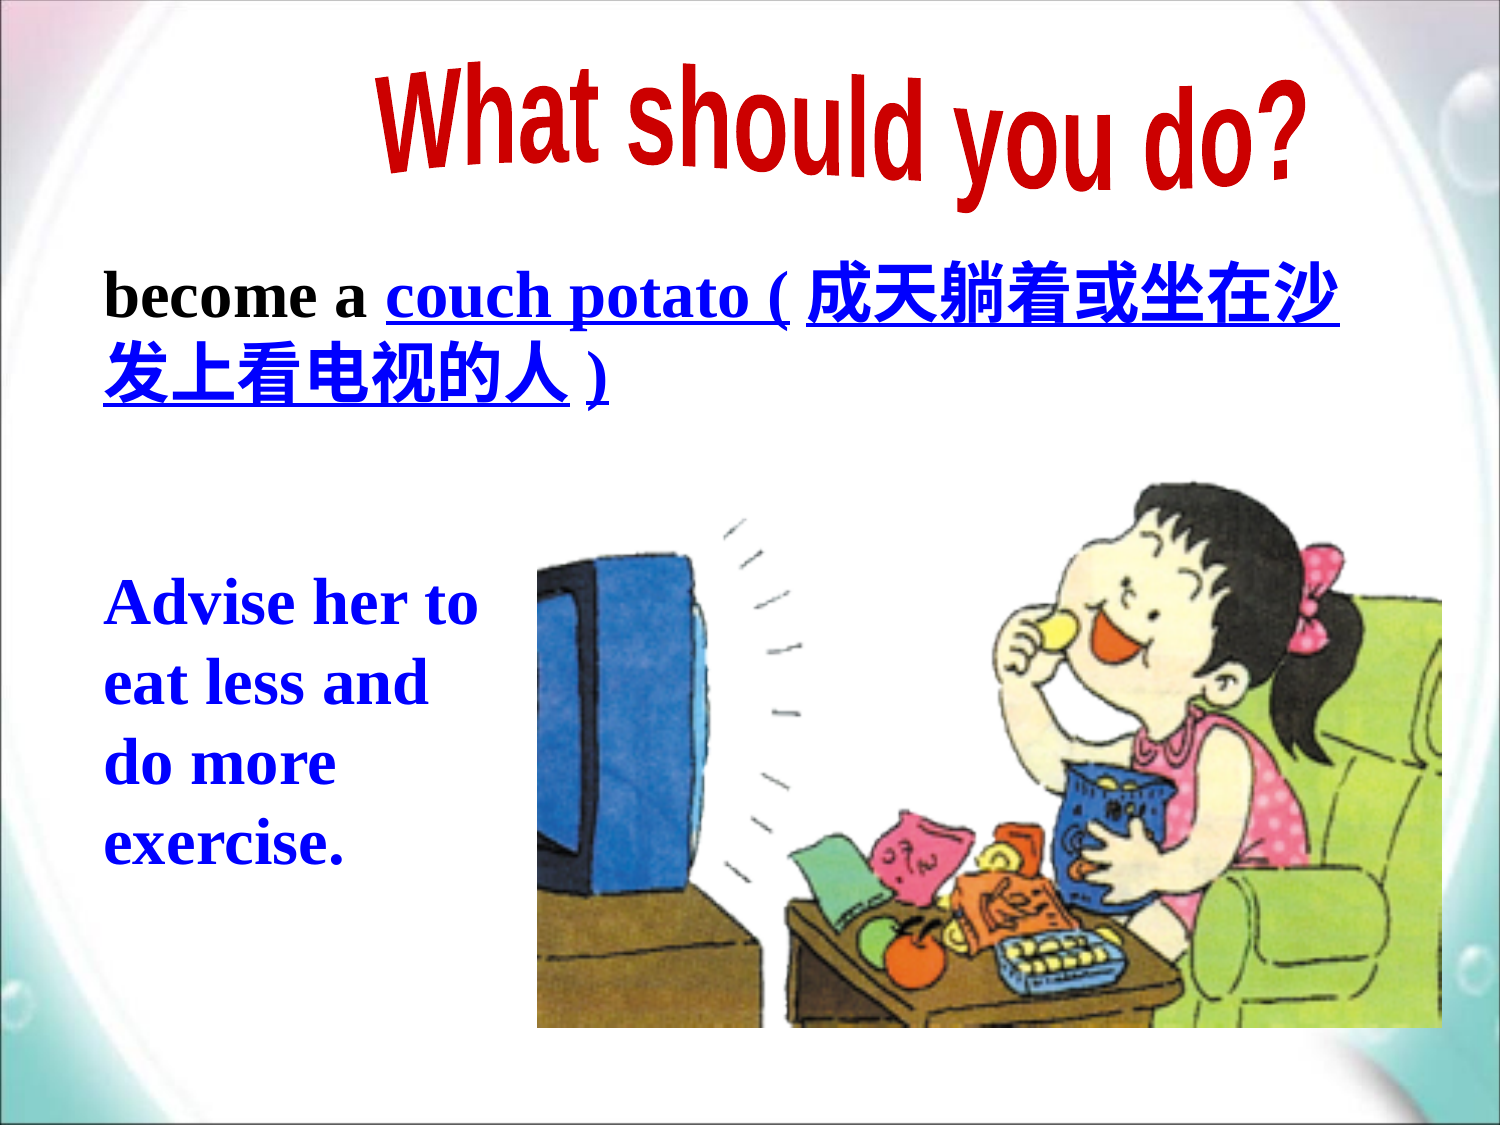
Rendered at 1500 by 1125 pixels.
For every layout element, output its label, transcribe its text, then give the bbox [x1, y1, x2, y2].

text_box Advise her to eat less and do more exercise. [88, 550, 514, 886]
picture [0, 0, 1500, 1125]
text_box become a couch potato (成天躺着或坐在沙发上看电视的人) [88, 243, 1412, 419]
